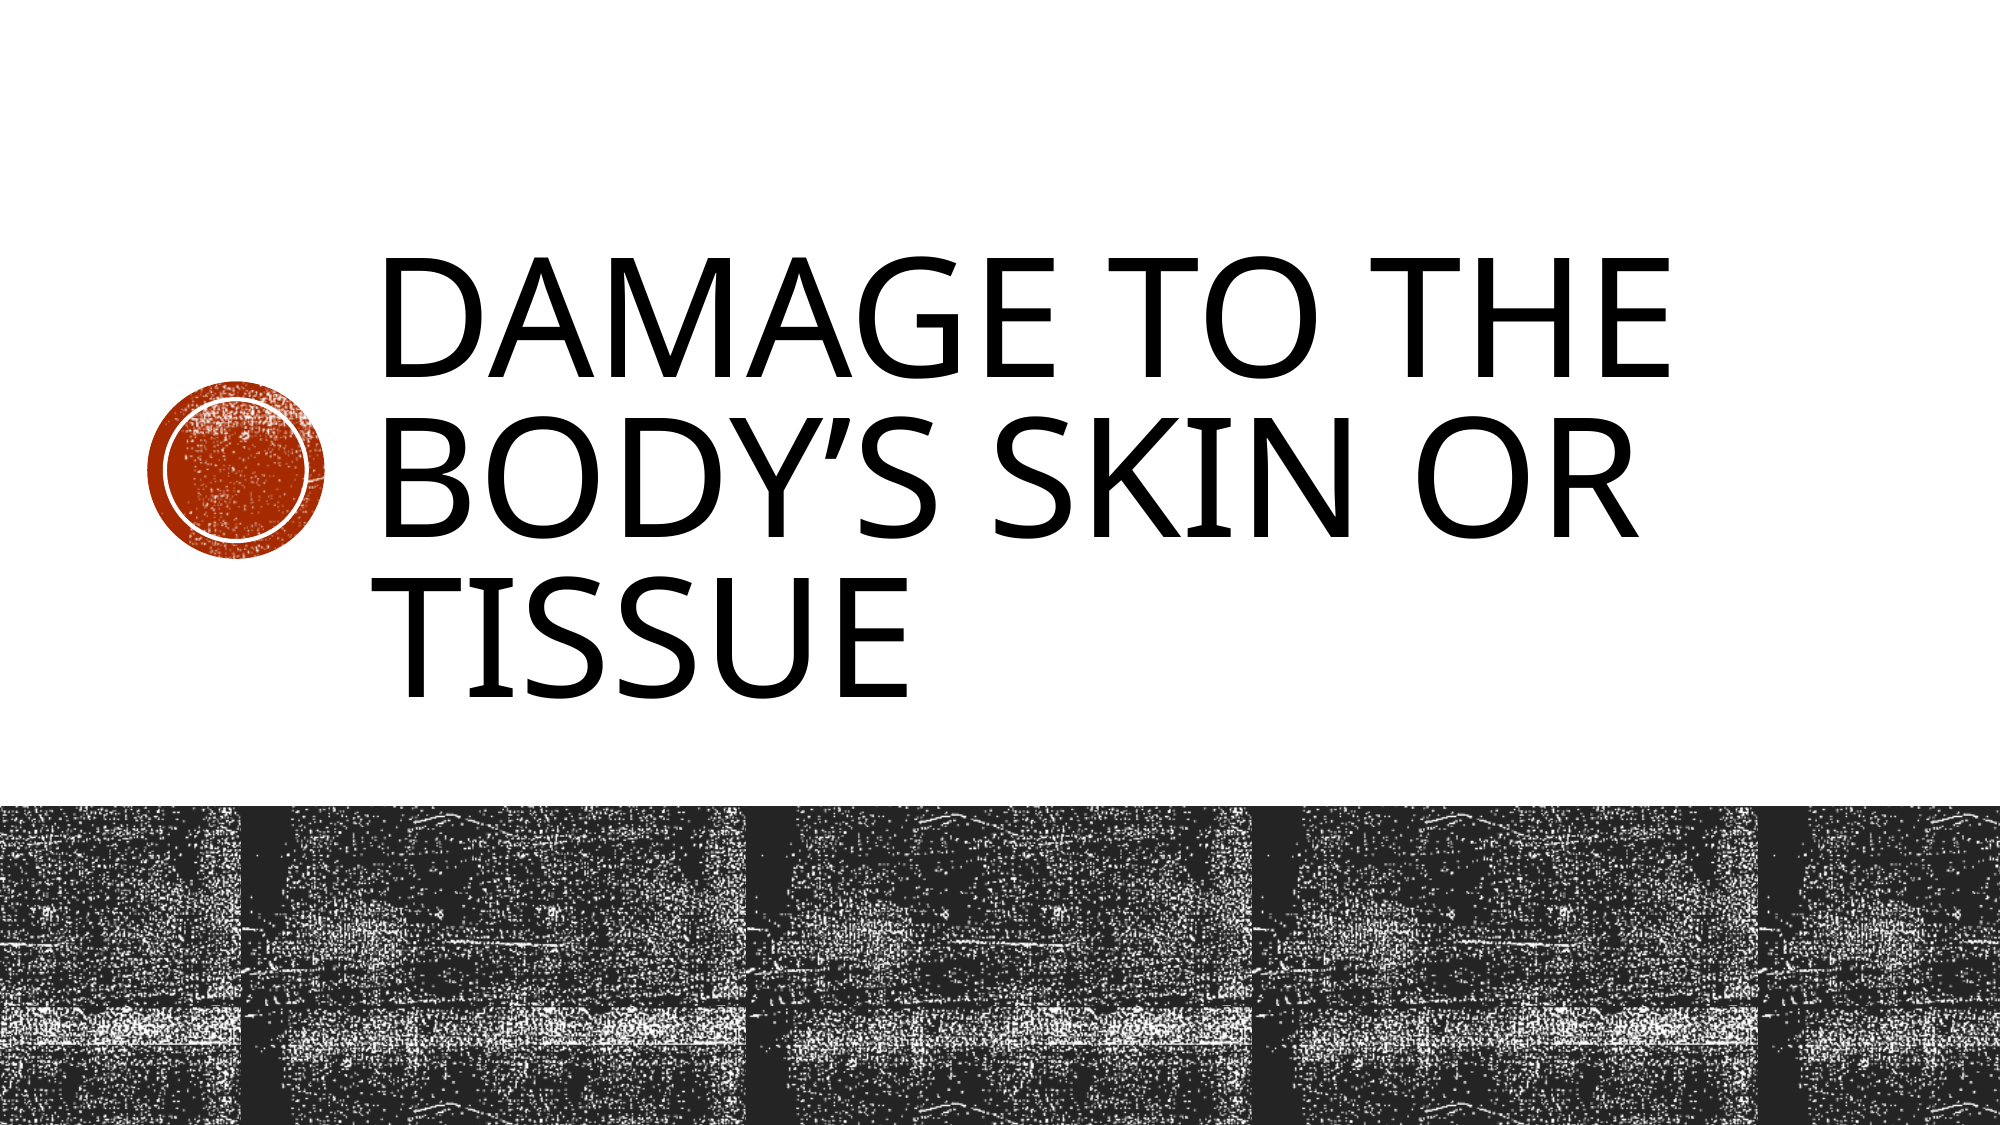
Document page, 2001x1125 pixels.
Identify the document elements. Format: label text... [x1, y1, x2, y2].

title Damage to the body’s skin or tissue [355, 201, 1878, 779]
